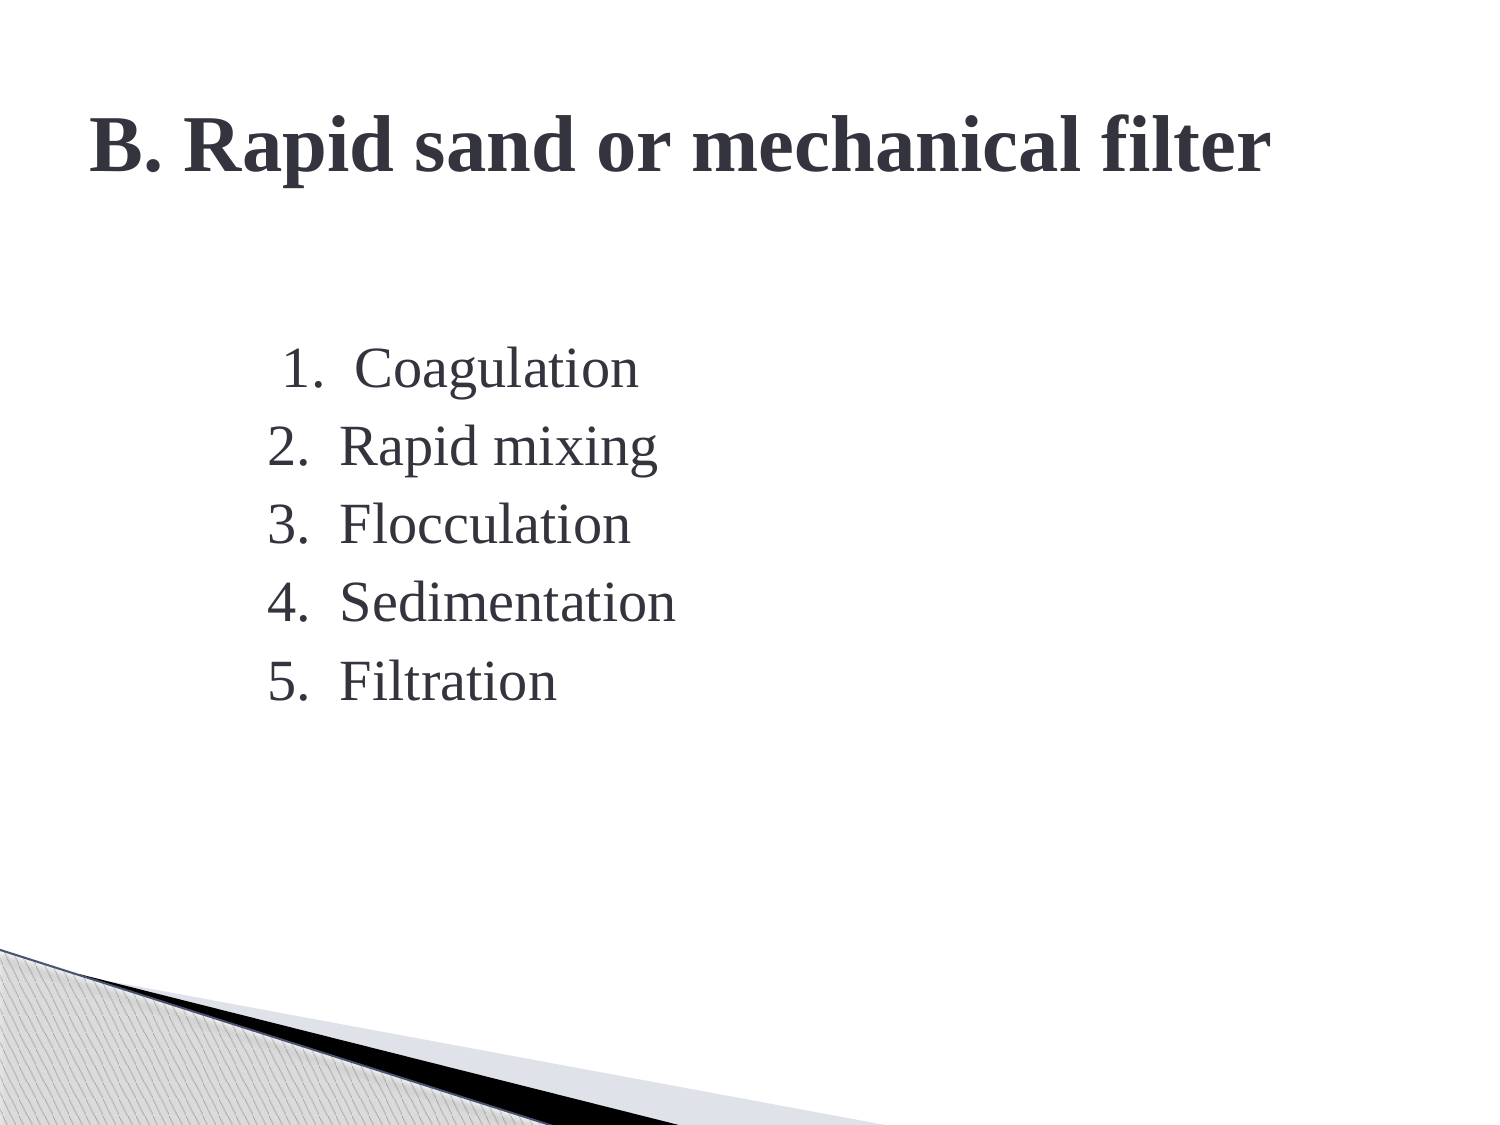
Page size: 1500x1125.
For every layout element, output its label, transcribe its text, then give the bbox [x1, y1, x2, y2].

list 1. Coagulation 2. Rapid mixing 3. Flocculation 4. Sedimentation 5. Filtration [75, 243, 1425, 986]
title B. Rapid sand or mechanical filter [75, 45, 1425, 233]
